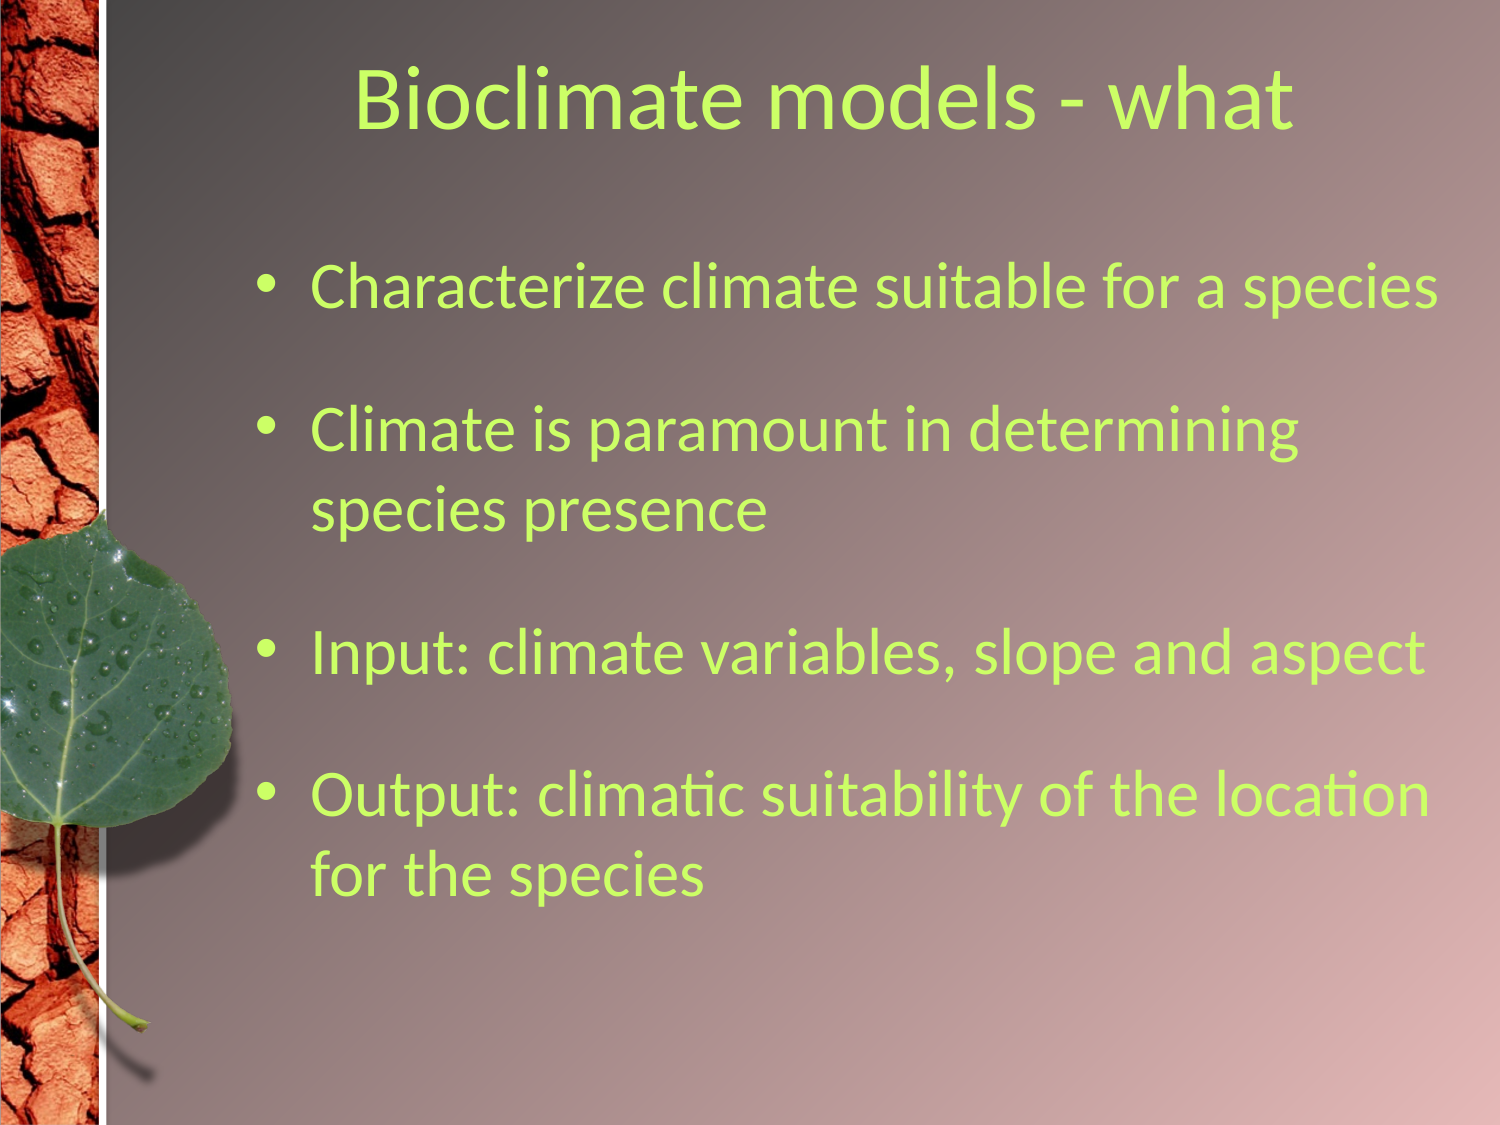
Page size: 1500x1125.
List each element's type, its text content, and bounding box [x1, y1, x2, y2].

list Characterize climate suitable for a species Climate is paramount in determining species presence Input: climate variables, slope and aspect Output: climatic suitability of the location for the species [239, 234, 1467, 952]
title Bioclimate models - what [183, 17, 1467, 168]
picture [1, 1, 98, 508]
picture [1, 509, 233, 1124]
